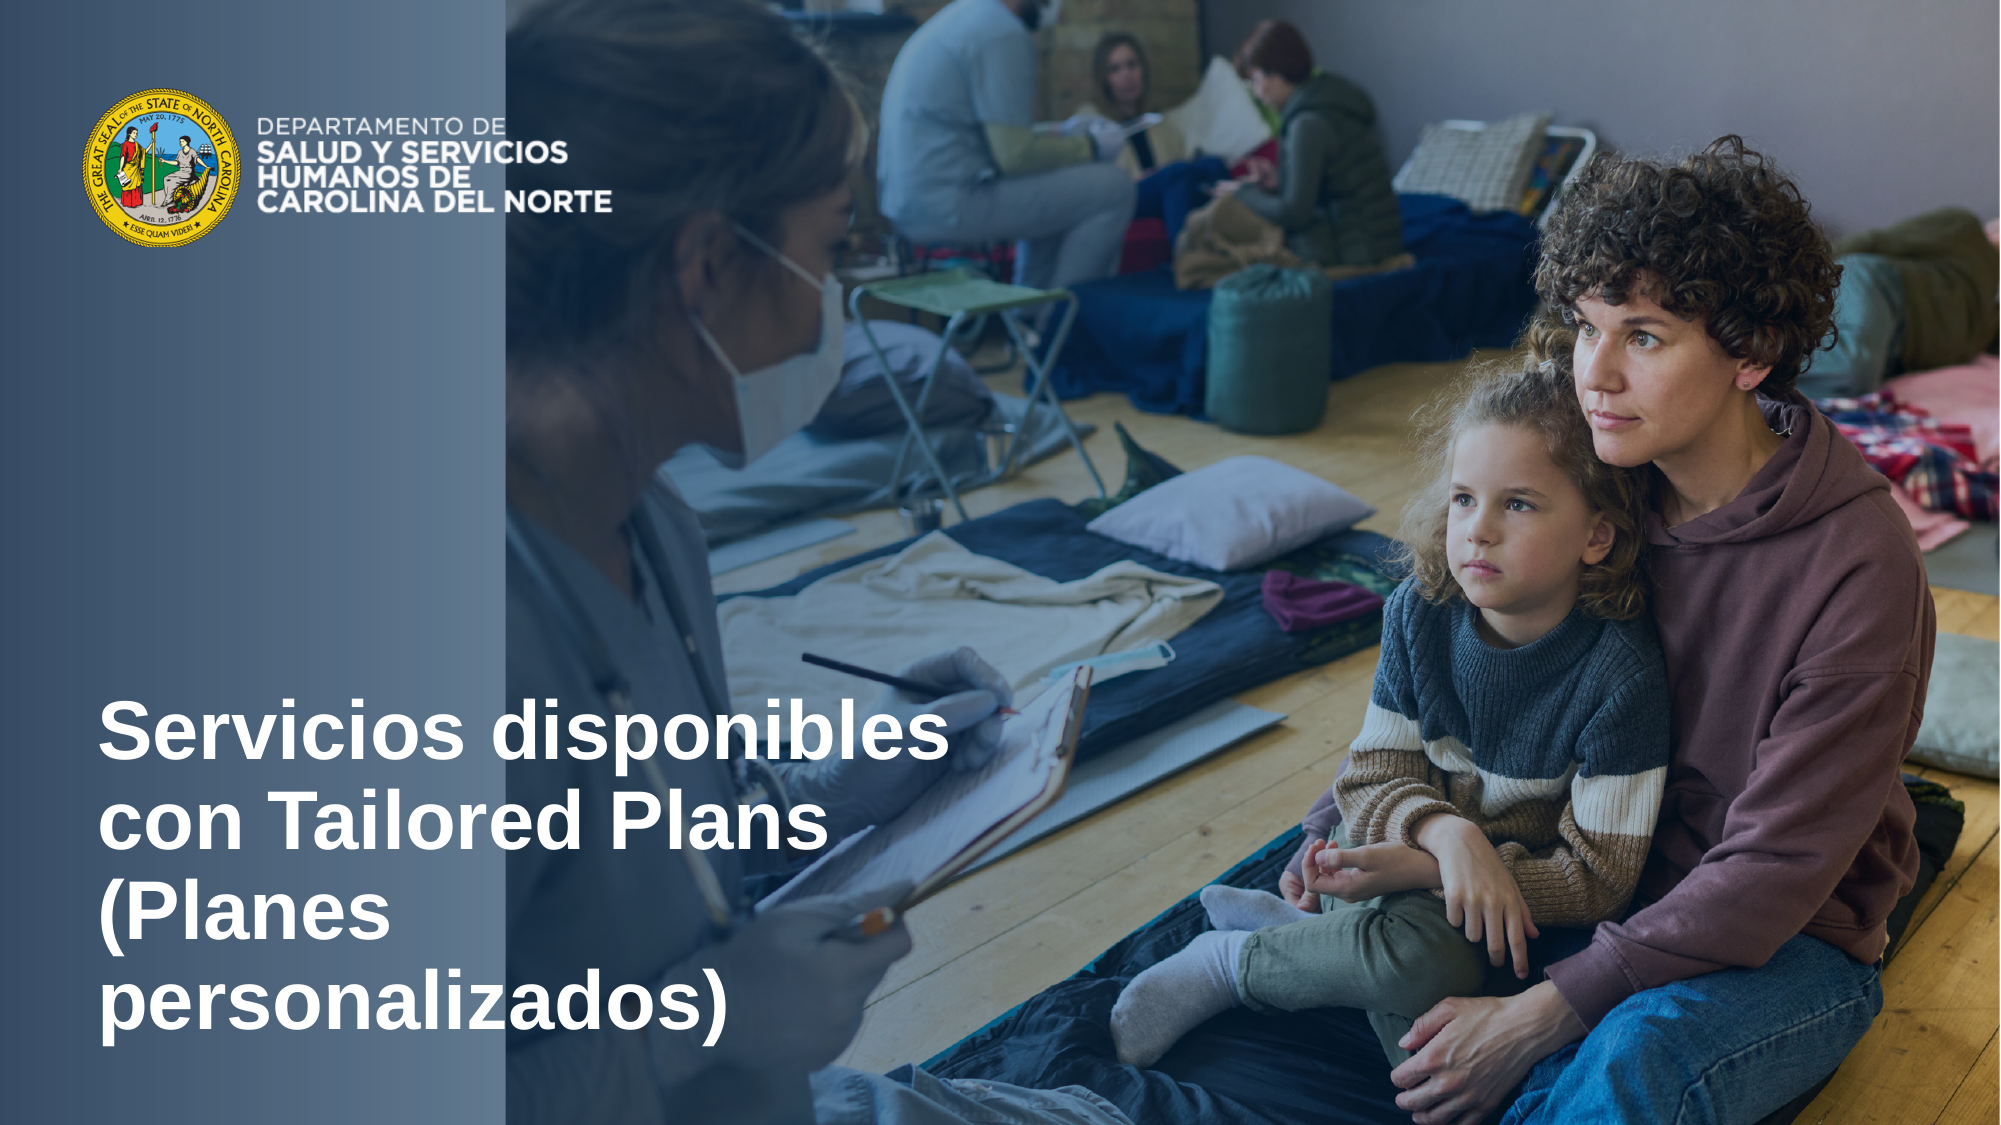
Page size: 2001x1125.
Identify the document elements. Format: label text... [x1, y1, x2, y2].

picture [505, 0, 2000, 1125]
text_box [0, 0, 505, 1125]
title Servicios disponibles con Tailored Plans (Planes personalizados) [82, 729, 505, 1007]
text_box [82, 88, 640, 249]
